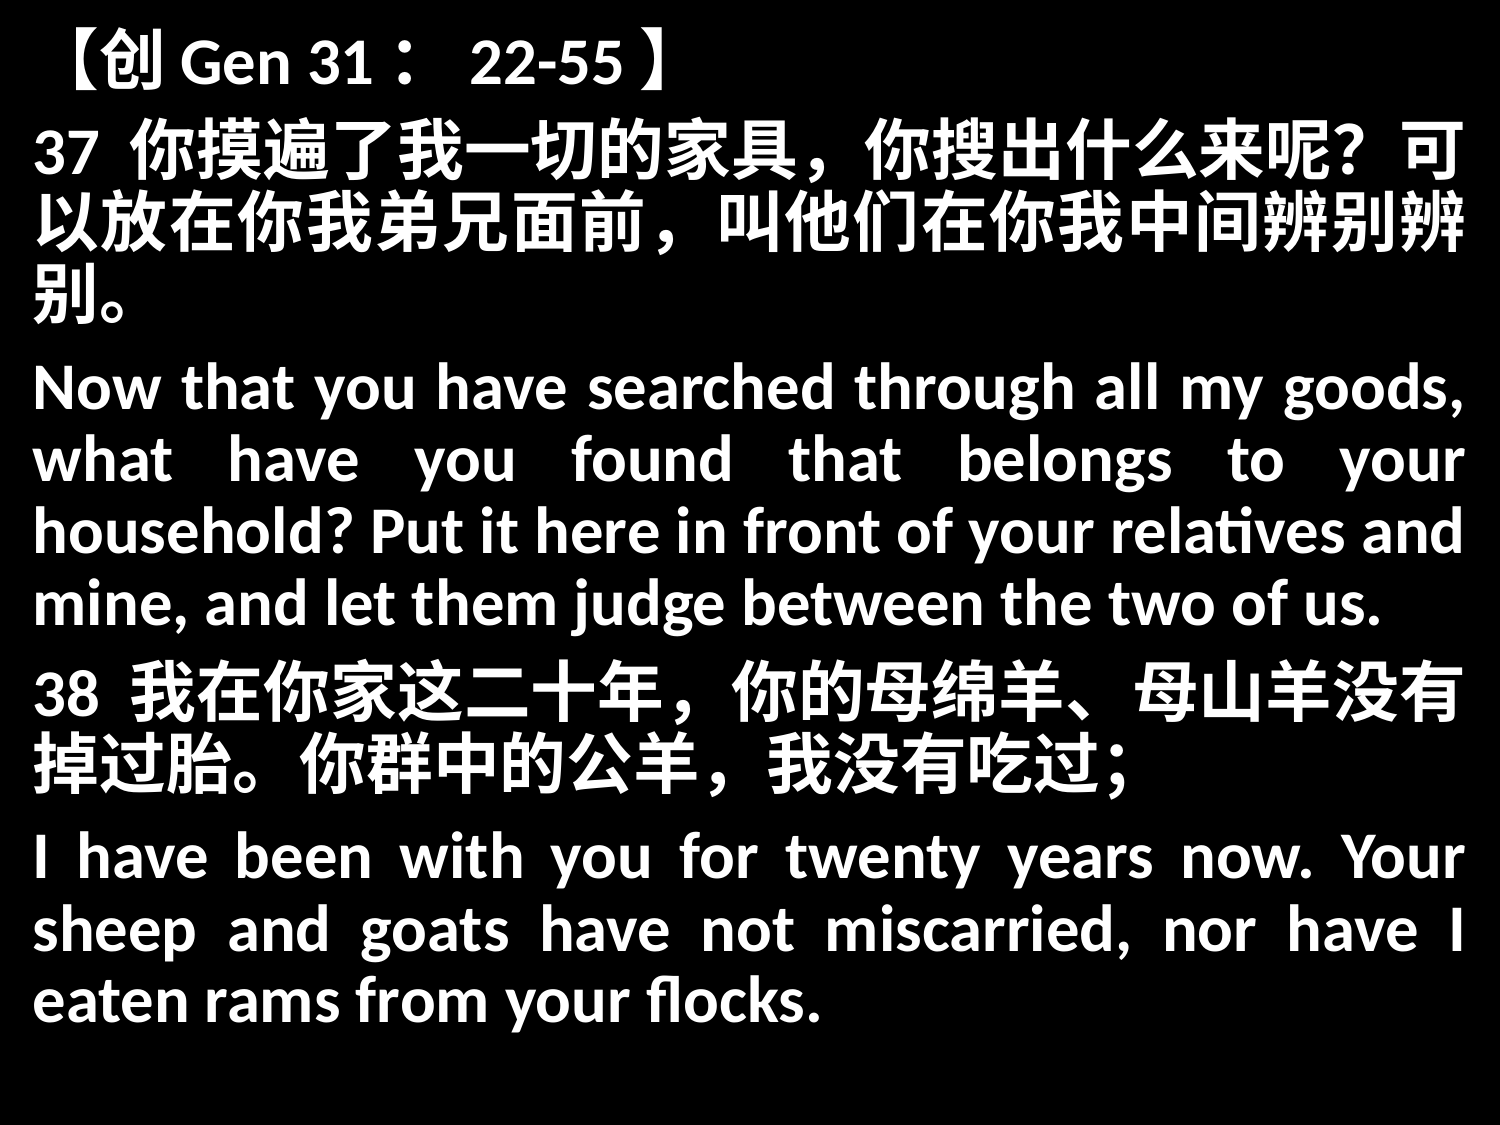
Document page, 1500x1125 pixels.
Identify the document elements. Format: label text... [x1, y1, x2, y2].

list 【创Gen 31：22-55】 37 你摸遍了我一切的家具，你搜出什么来呢？可以放在你我弟兄面前，叫他们在你我中间辨别辨别。 Now that you have searched through all my goods, what have you found that belongs to your household? Put it here in front of your relatives and mine, and let them judge between the two of us. 38 我在你家这二十年，你的母绵羊、母山羊没有掉过胎。你群中的公羊，我没有吃过； I have been with you for twenty years now. Your sheep and goats have not miscarried, nor have I eaten rams from your flocks. [17, 19, 1483, 1106]
